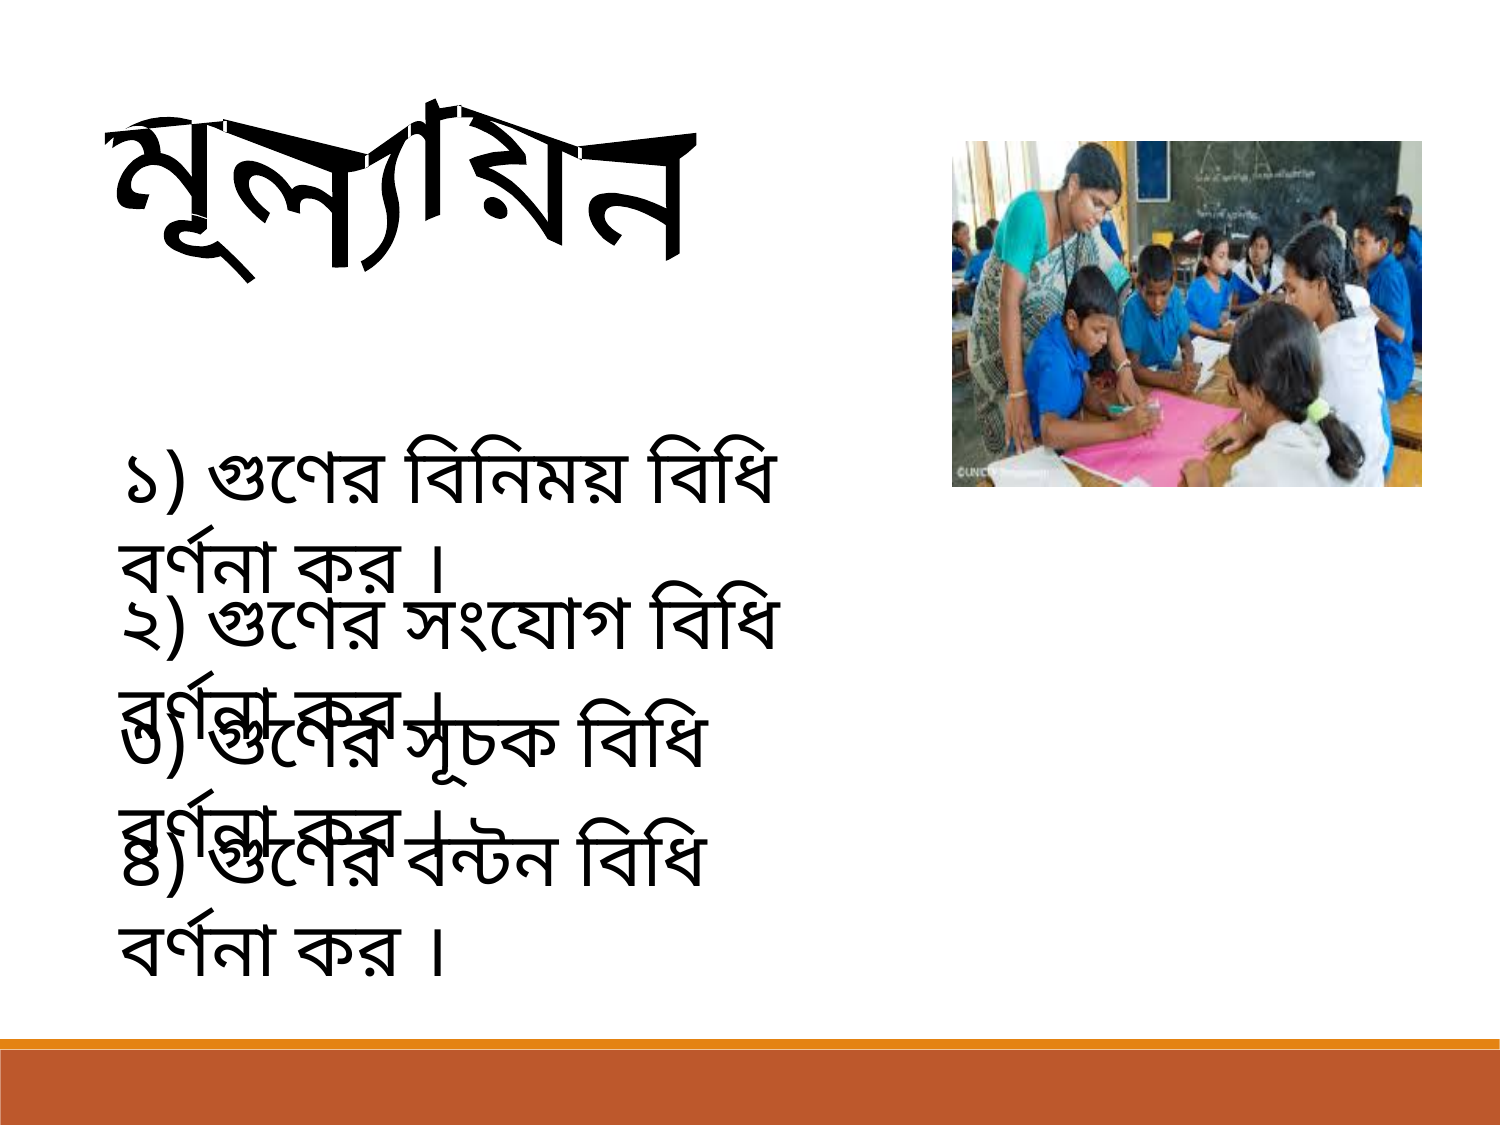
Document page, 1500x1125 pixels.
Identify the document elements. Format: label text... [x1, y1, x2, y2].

text_box ৪) গুণের বন্টন বিধি বর্ণনা কর । [104, 804, 862, 999]
picture [952, 140, 1423, 487]
text_box ২) গুণের সংযোগ বিধি বর্ণনা কর । [104, 566, 921, 762]
text_box ৩) গুণের সূচক বিধি বর্ণনা কর । [104, 685, 862, 804]
text_box ১) গুণের বিনিময় বিধি বর্ণনা কর । [104, 421, 900, 566]
